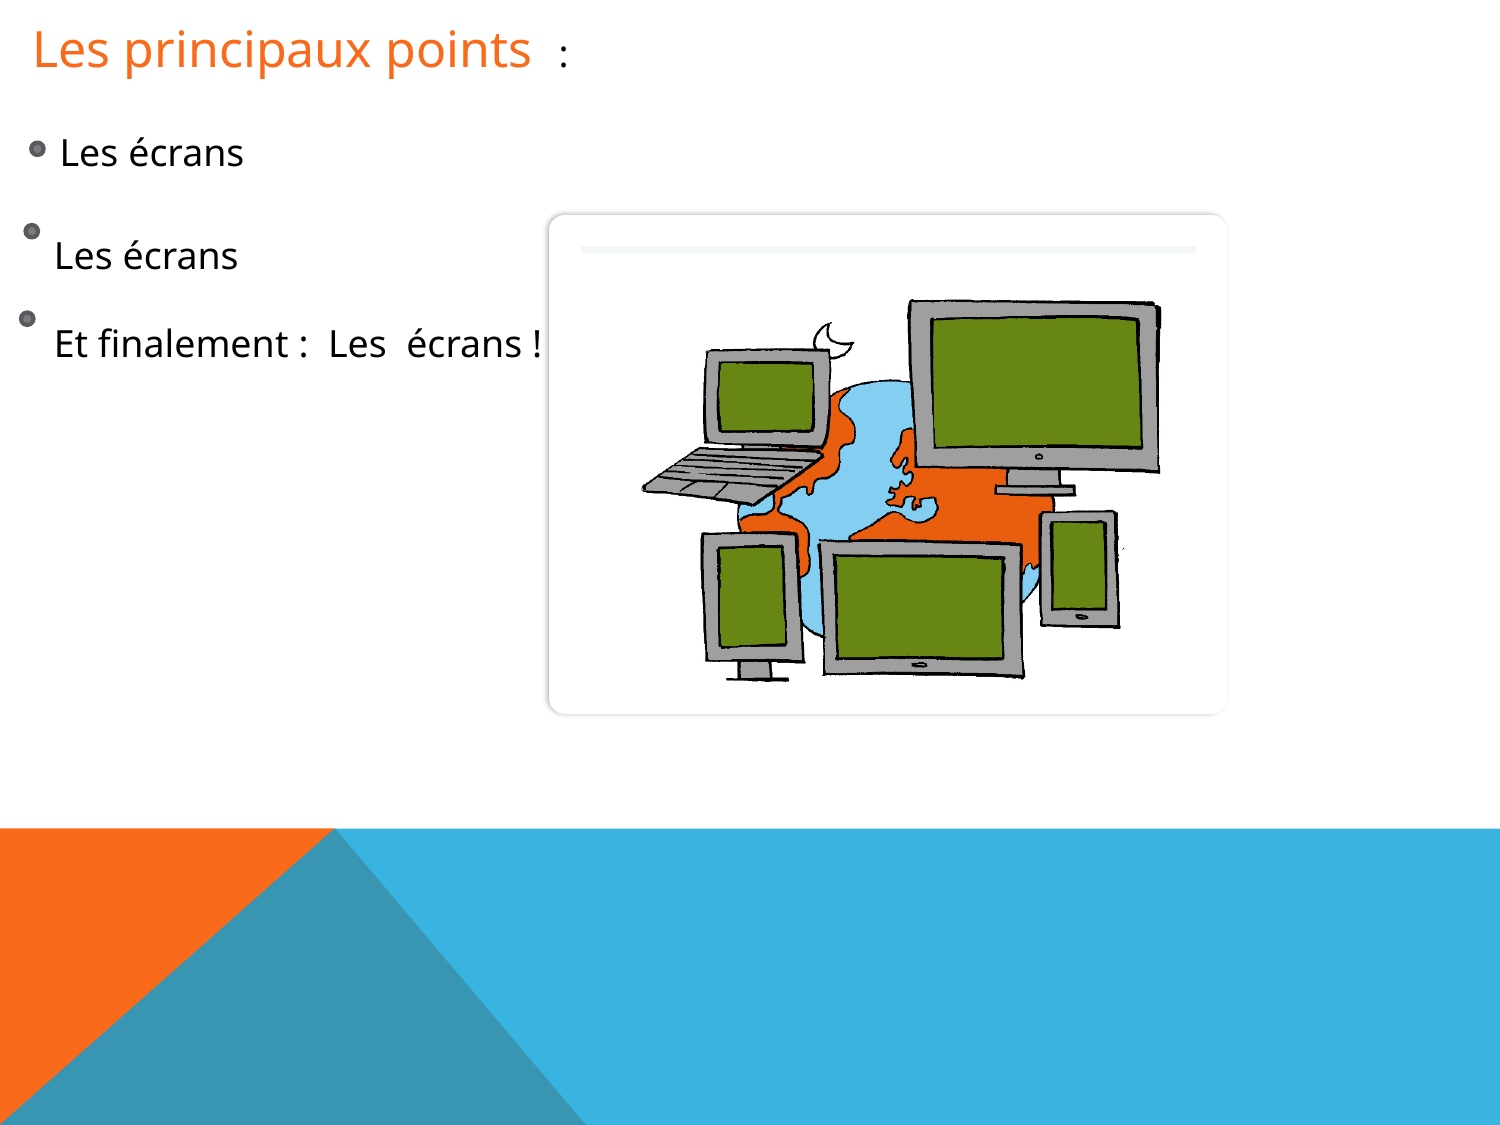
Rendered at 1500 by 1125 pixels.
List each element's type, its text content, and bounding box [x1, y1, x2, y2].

text_box [29, 140, 44, 158]
text_box Et finalement : Les écrans ! [39, 312, 544, 373]
text_box [18, 310, 36, 328]
text_box Les écrans [39, 224, 388, 285]
text_box Les écrans [44, 121, 581, 182]
text_box Les principaux points : [17, 10, 913, 86]
text_box [23, 222, 39, 240]
picture [580, 245, 1196, 683]
